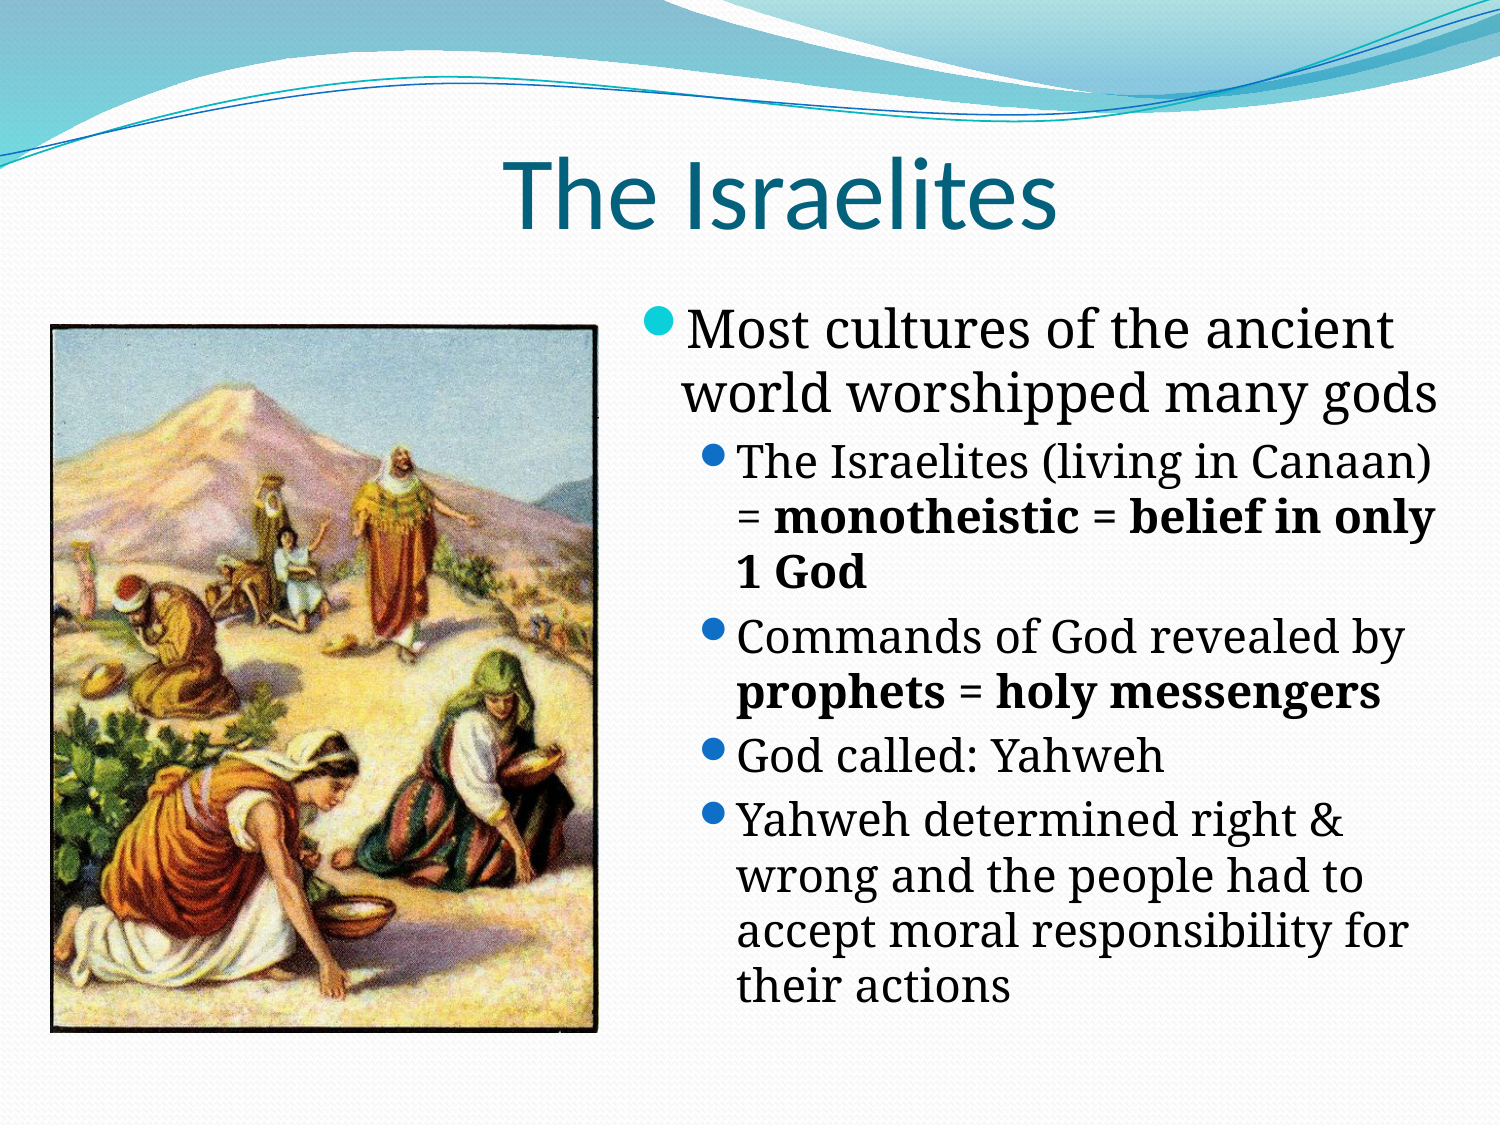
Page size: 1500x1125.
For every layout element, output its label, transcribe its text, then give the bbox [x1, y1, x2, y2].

picture [49, 324, 600, 1034]
list Most cultures of the ancient world worshipped many gods The Israelites (living in Canaan) = monotheistic = belief in only 1 God Commands of God revealed by prophets = holy messengers God called: Yahweh Yahweh determined right & wrong and the people had to accept moral responsibility for their actions [624, 287, 1463, 1075]
title The Israelites [150, 62, 1413, 250]
